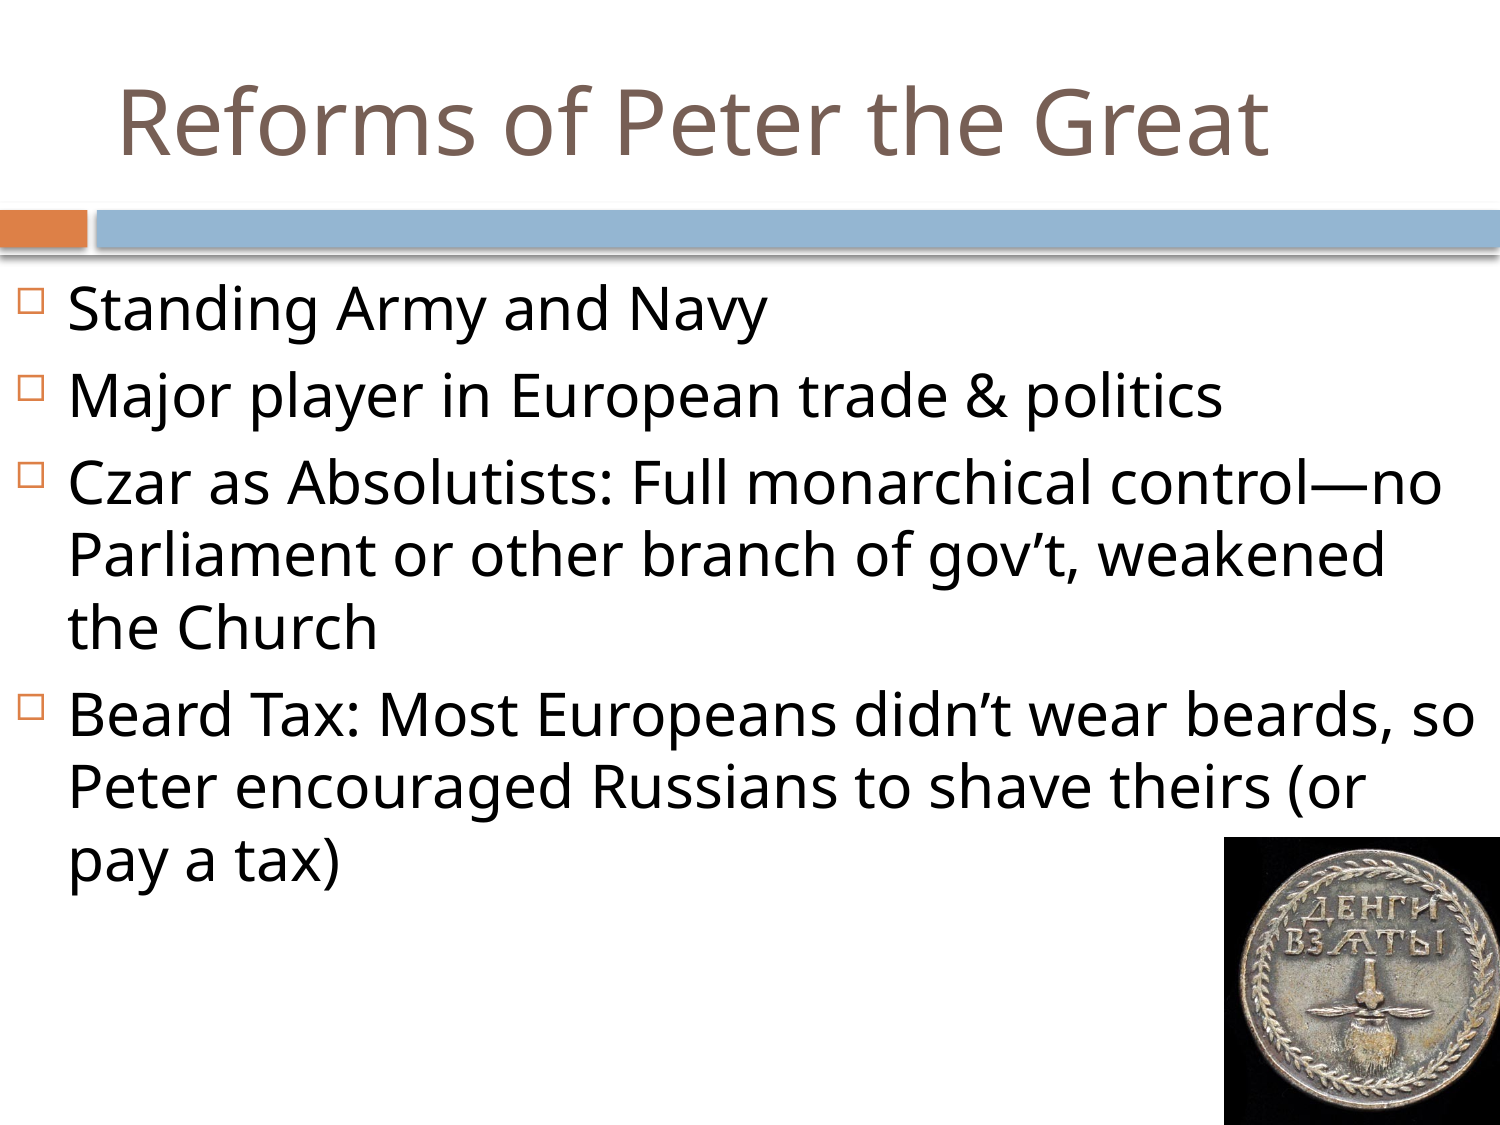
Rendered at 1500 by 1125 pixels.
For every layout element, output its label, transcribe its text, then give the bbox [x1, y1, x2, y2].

picture [1224, 837, 1500, 1125]
title Reforms of Peter the Great [100, 37, 1438, 200]
list Standing Army and Navy Major player in European trade & politics Czar as Absolutists: Full monarchical control—no Parliament or other branch of gov’t, weakened the Church Beard Tax: Most Europeans didn’t wear beards, so Peter encouraged Russians to shave theirs (or pay a tax) [0, 262, 1500, 1000]
